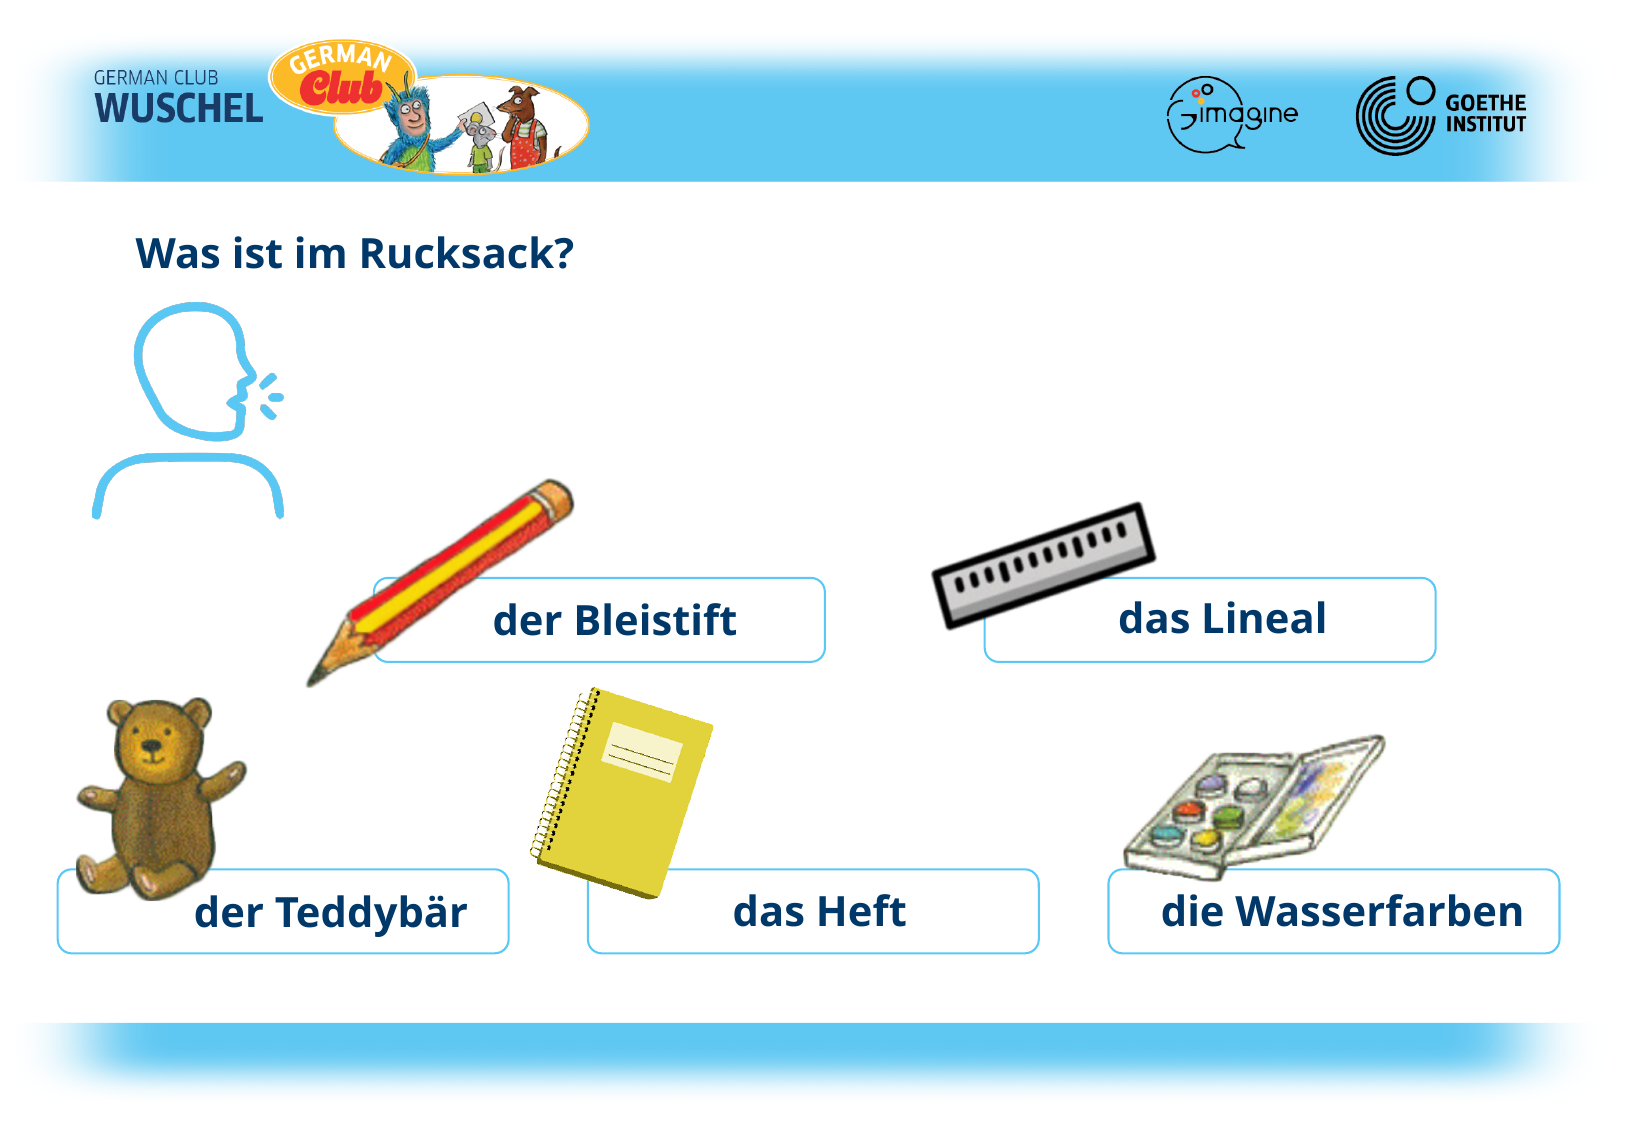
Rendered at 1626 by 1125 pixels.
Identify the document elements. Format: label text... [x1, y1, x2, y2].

text_box [61, 867, 511, 955]
text_box das Heft [717, 876, 922, 942]
picture [0, 0, 1606, 1125]
text_box [1106, 867, 1562, 955]
text_box das Lineal [1188, 584, 1343, 650]
text_box der Bleistift [626, 585, 753, 651]
text_box der Teddybär [279, 878, 484, 944]
text_box [626, 576, 827, 664]
text_box [586, 867, 1041, 955]
text_box Was ist im Rucksack? [120, 218, 590, 284]
text_box [1188, 576, 1438, 664]
text_box die Wasserfarben [1146, 877, 1540, 943]
